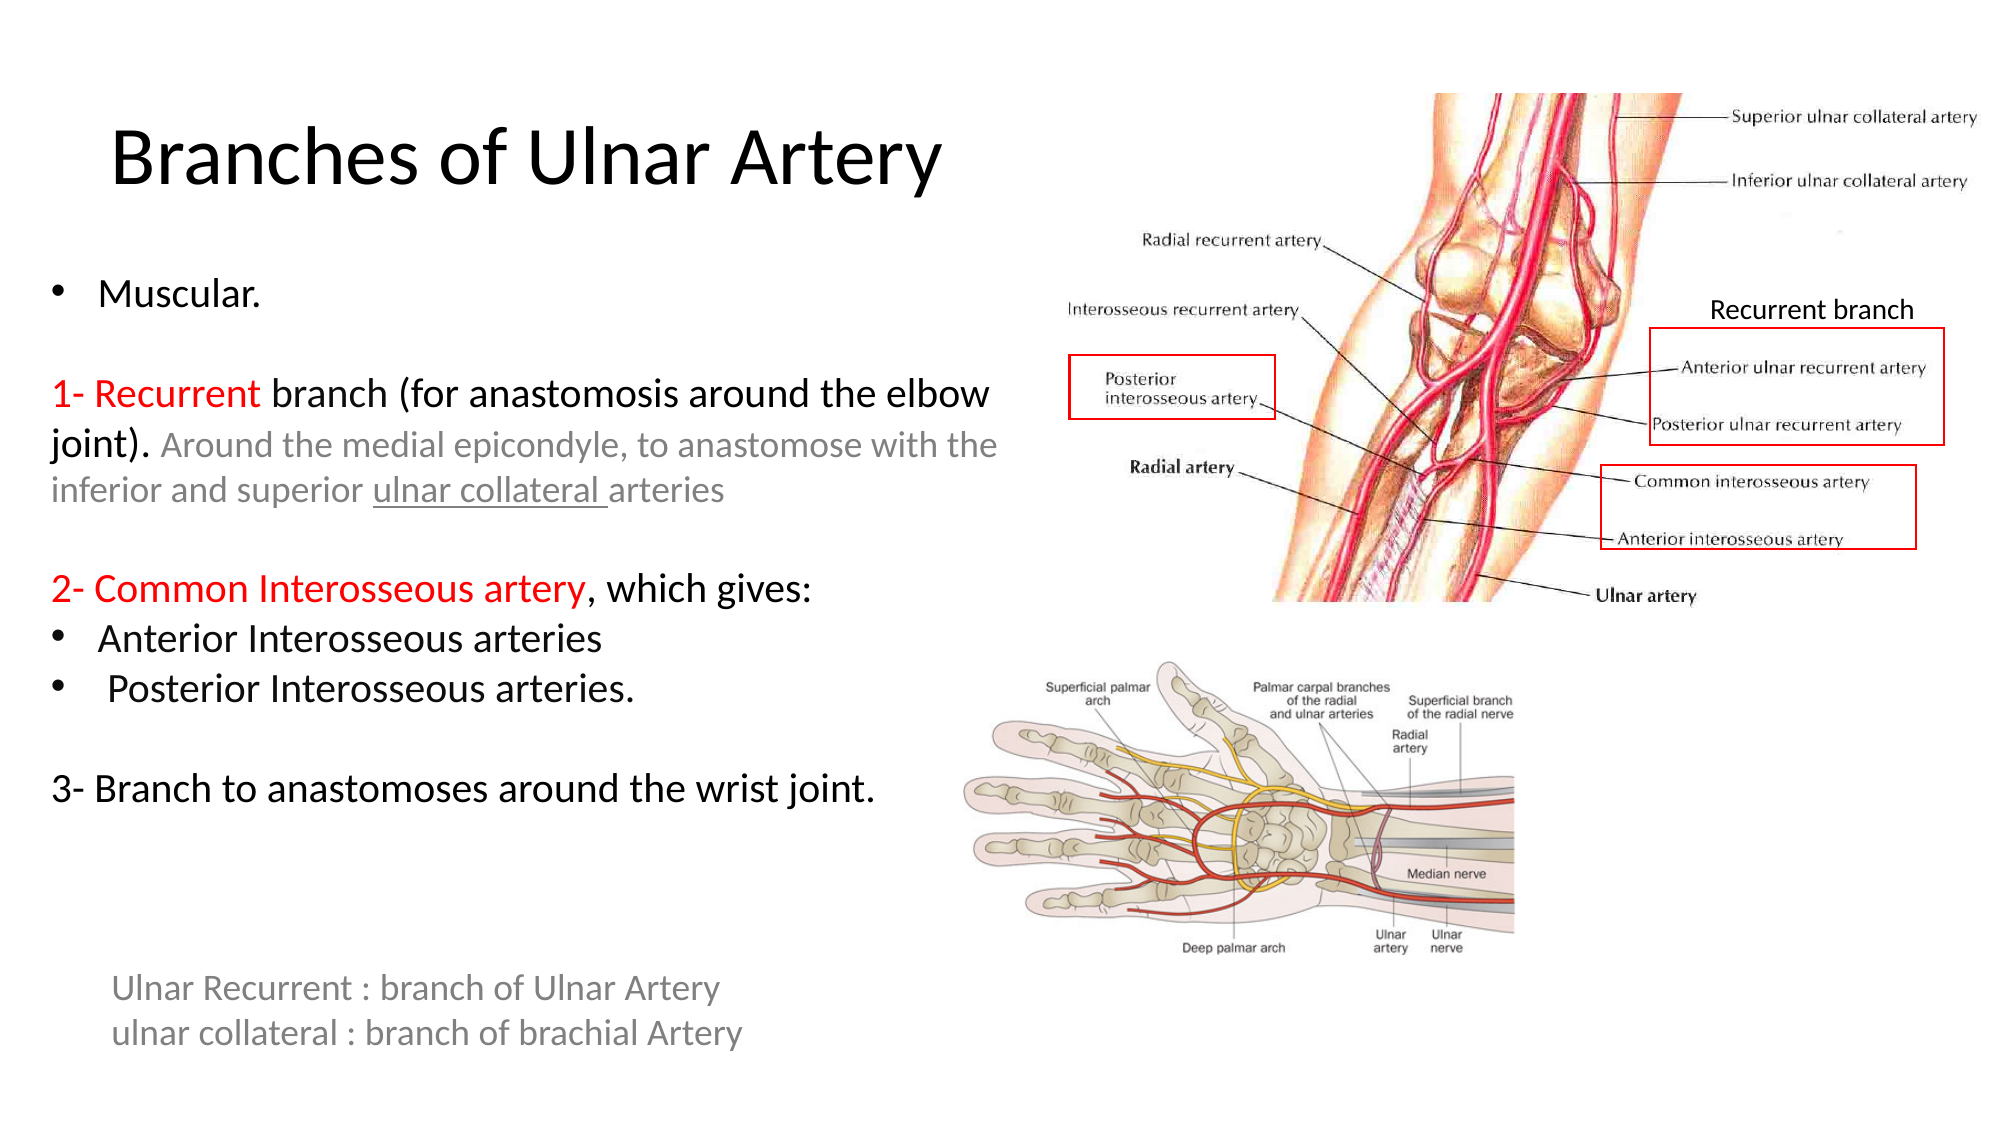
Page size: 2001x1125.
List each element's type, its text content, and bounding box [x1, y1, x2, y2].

text_box Muscular. 1- Recurrent branch (for anastomosis around the elbow joint). Around the medial epicondyle, to anastomose with the inferior and superior ulnar collateral arteries 2- Common Interosseous artery, which gives: Anterior Interosseous arteries Posterior Interosseous arteries. 3- Branch to anastomoses around the wrist joint. [36, 258, 1037, 818]
picture [1047, 93, 2000, 628]
text_box Branches of Ulnar Artery [96, 93, 960, 209]
text_box Ulnar Recurrent : branch of Ulnar Artery ulnar collateral : branch of brachial Artery [96, 955, 768, 1061]
picture [963, 661, 1516, 956]
